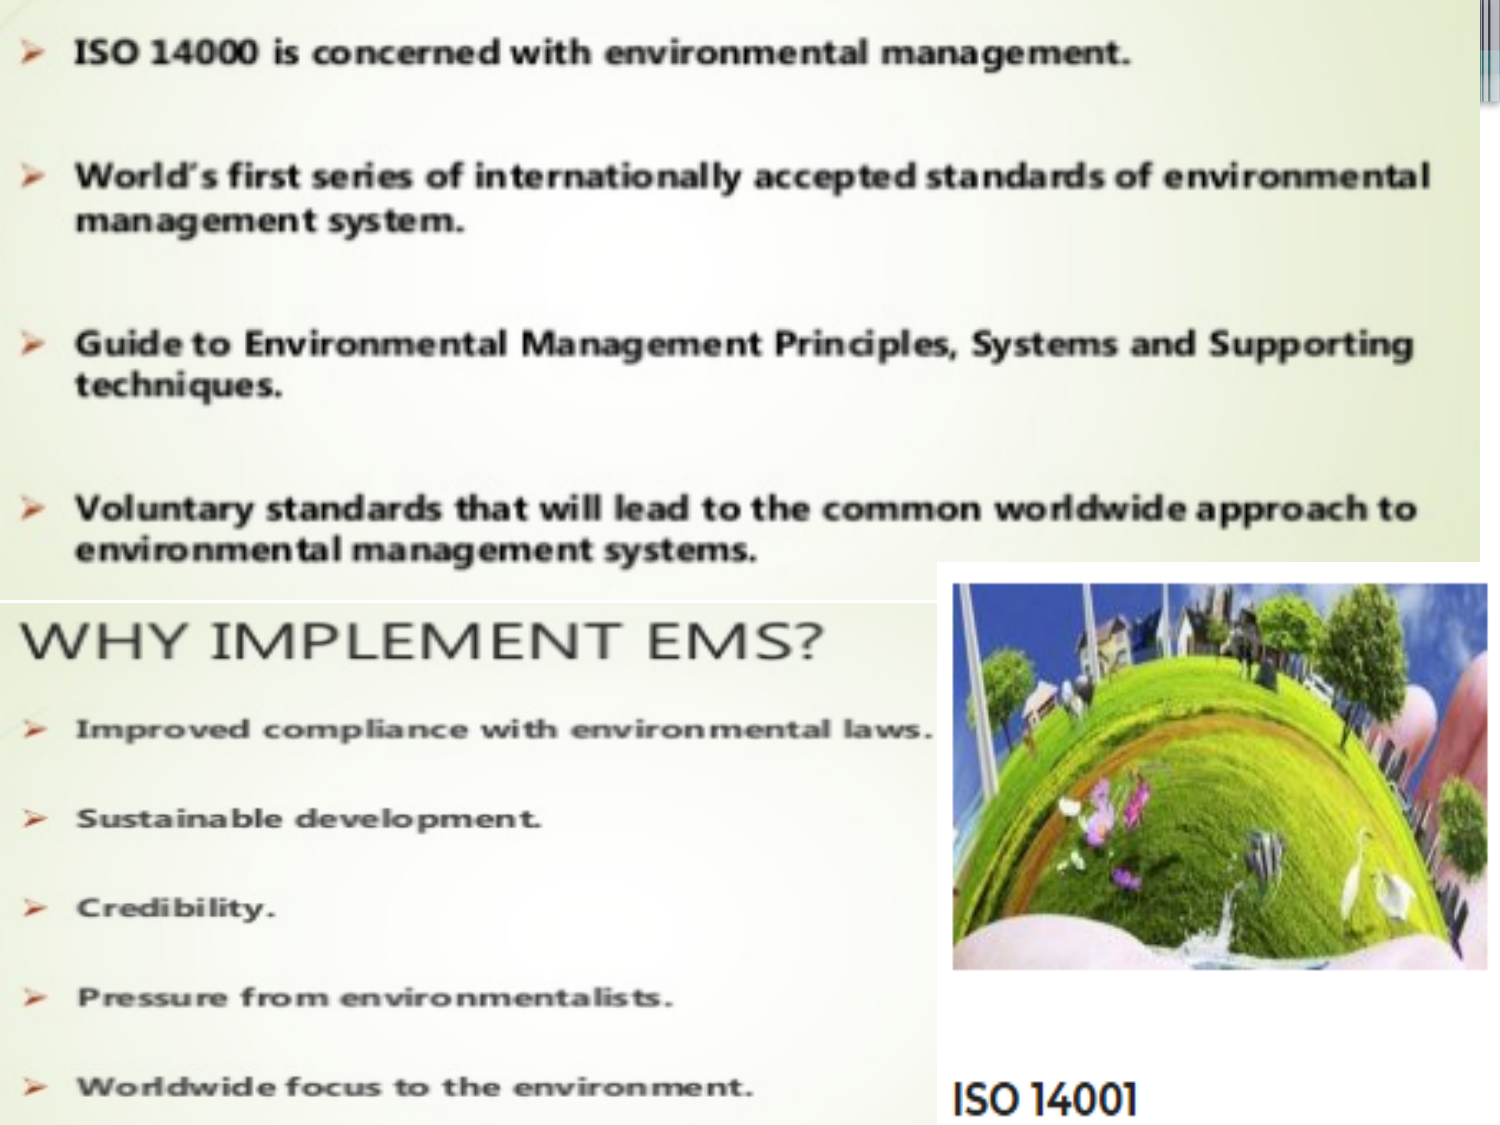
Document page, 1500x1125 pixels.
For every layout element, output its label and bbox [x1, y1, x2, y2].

picture [0, 562, 1500, 1125]
list [0, 0, 1481, 601]
